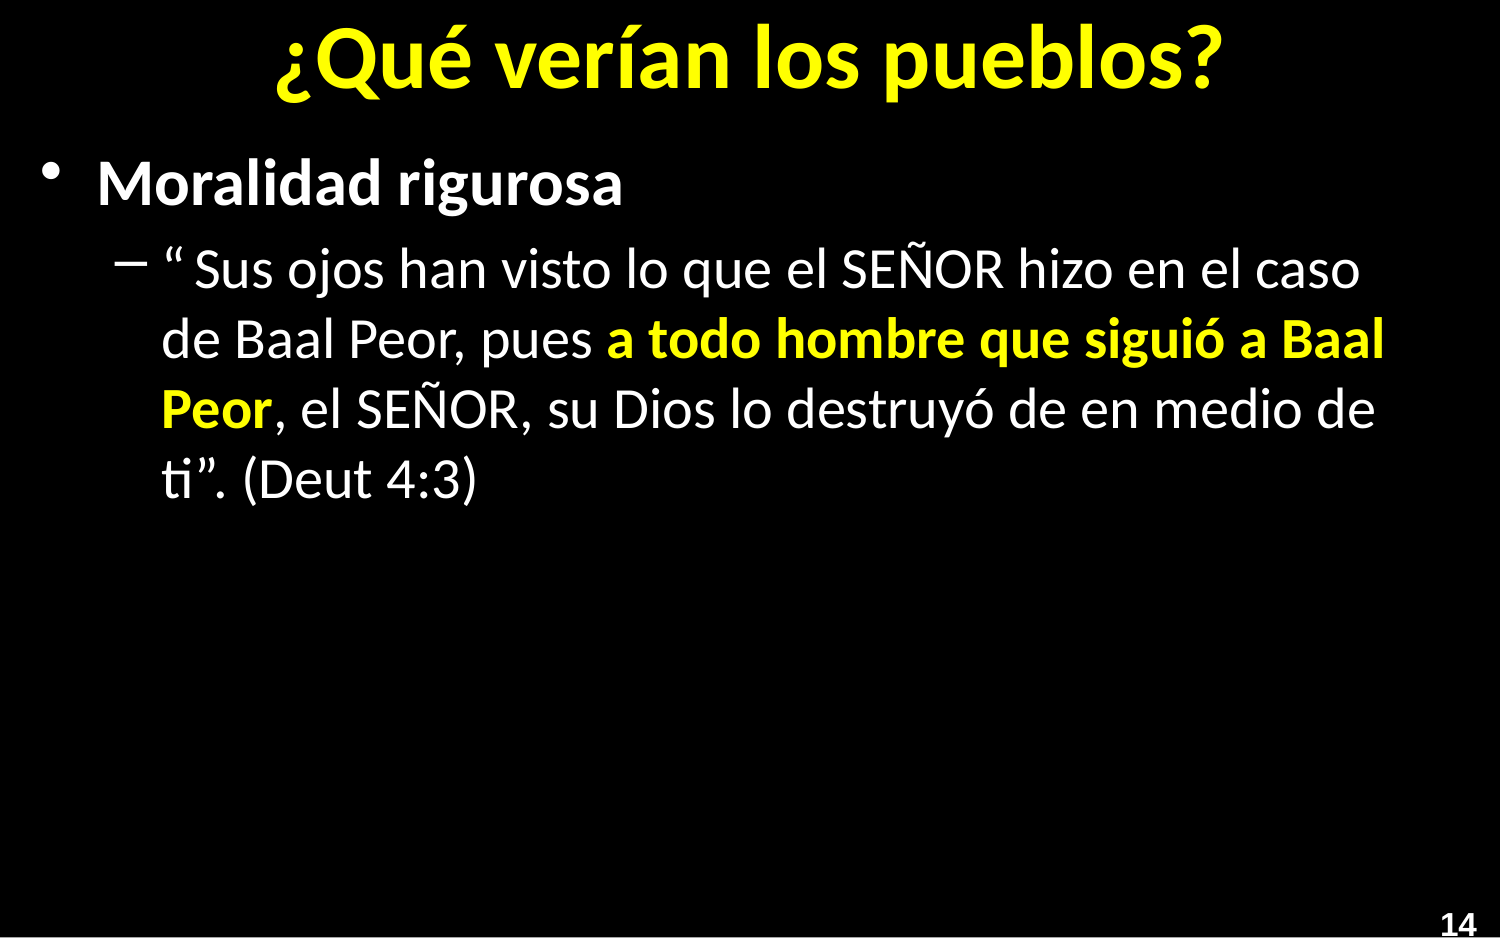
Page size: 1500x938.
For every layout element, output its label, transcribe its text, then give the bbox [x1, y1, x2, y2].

title ¿Qué verían los pueblos? [112, 10, 1388, 94]
list Moralidad rigurosa “ Sus ojos han visto lo que el Señor hizo en el caso de Baal Peor, pues a todo hombre que siguió a Baal Peor, el Señor, su Dios lo destruyó de en medio de ti”. (Deut 4:3) [24, 131, 1438, 807]
slide_number 14 [1425, 895, 1500, 938]
